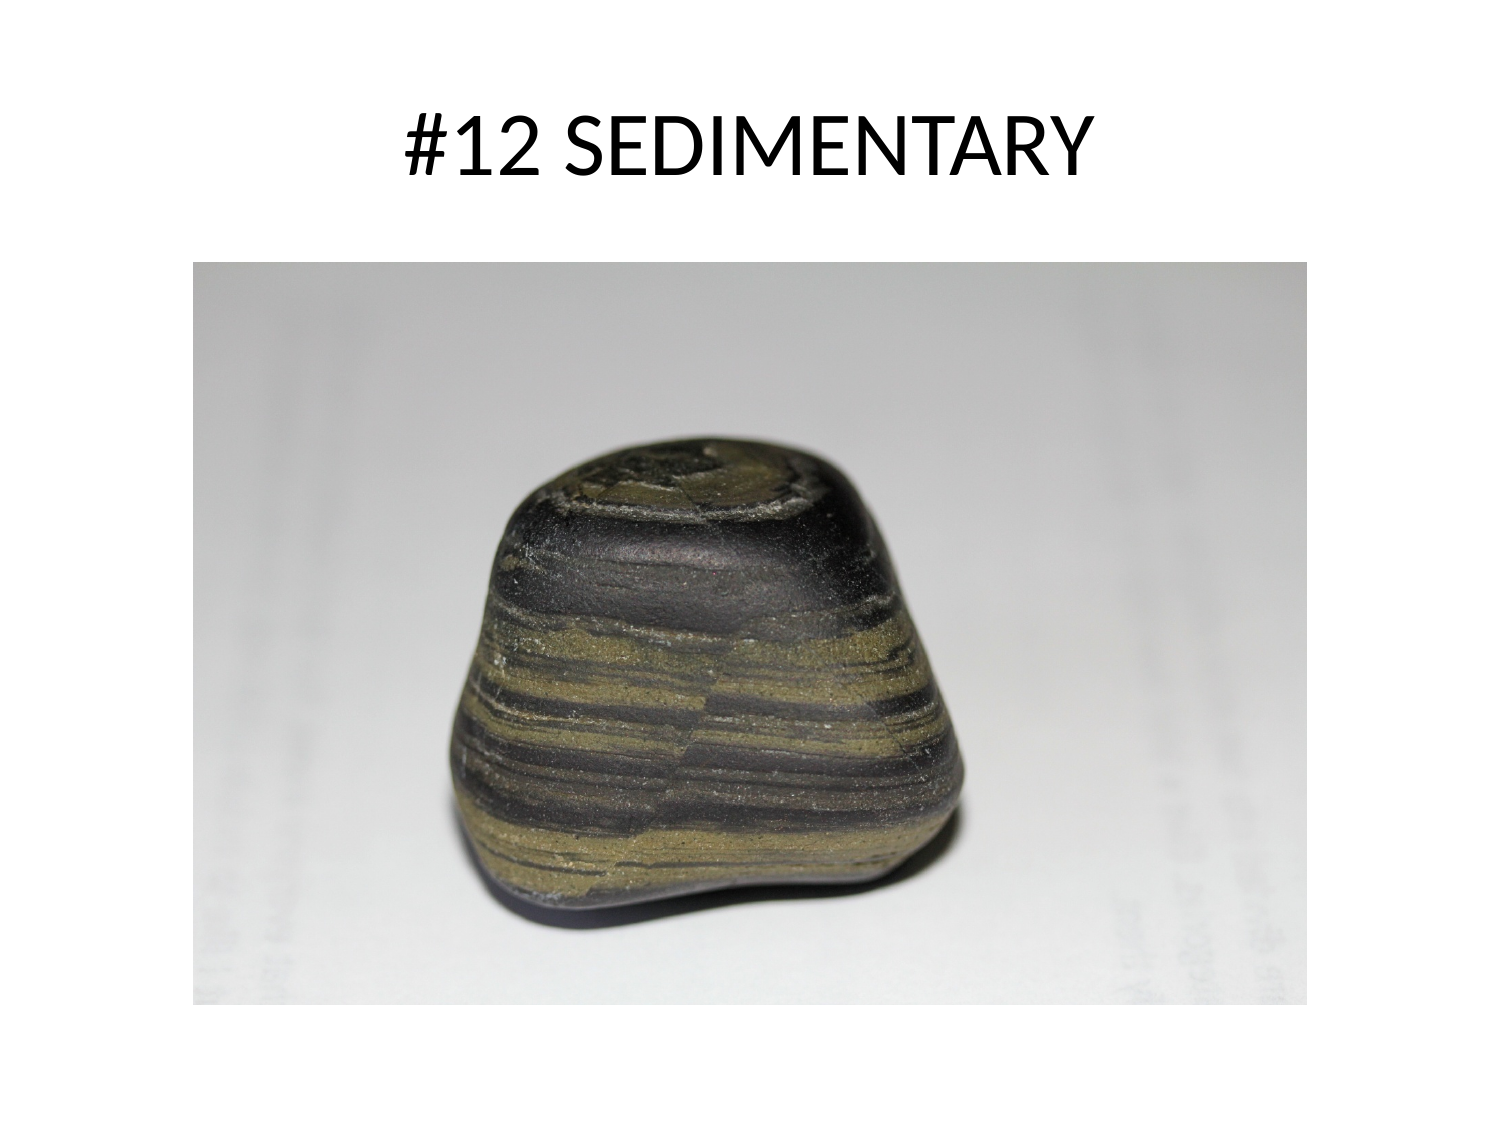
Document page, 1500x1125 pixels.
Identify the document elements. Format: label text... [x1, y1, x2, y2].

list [192, 262, 1307, 1006]
title #12 SEDIMENTARY [74, 44, 1426, 233]
